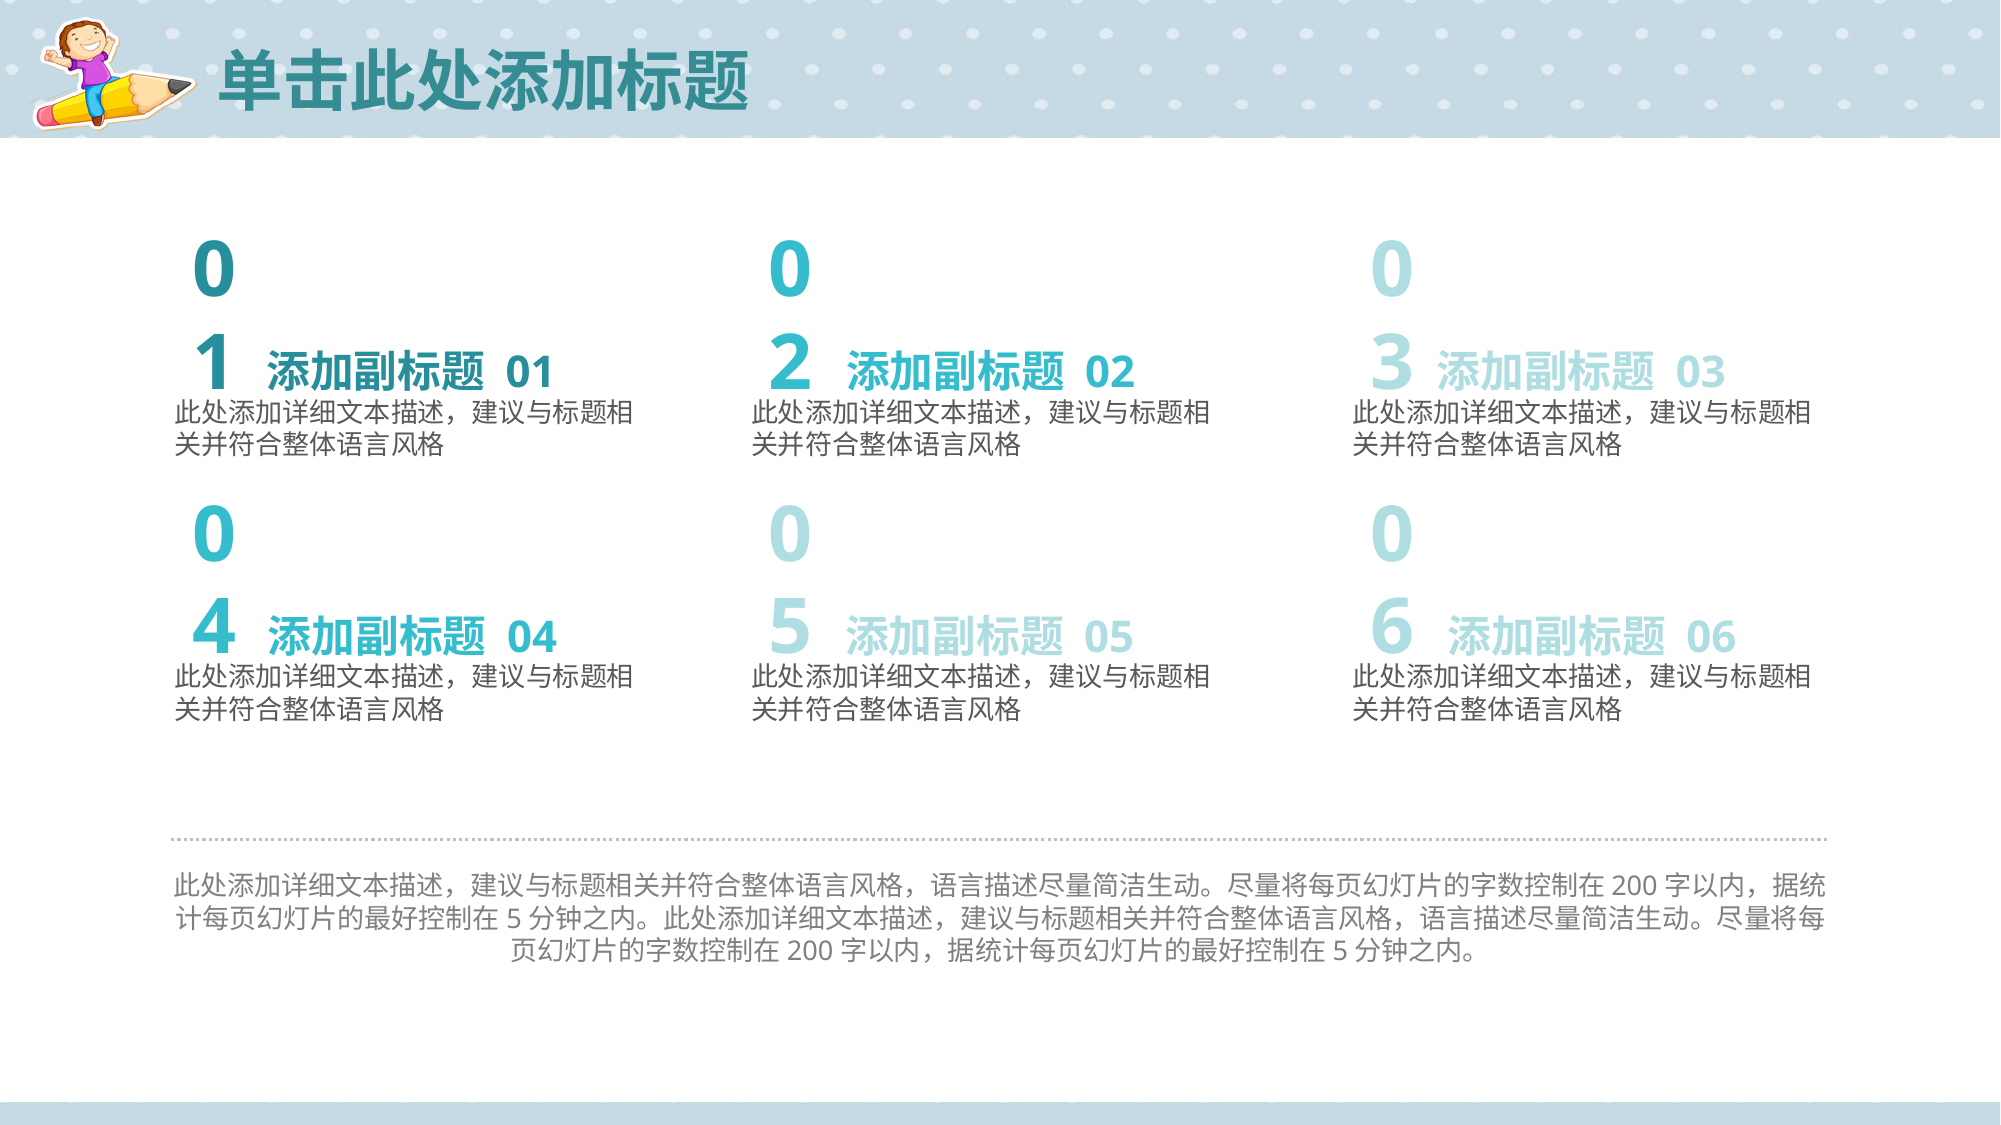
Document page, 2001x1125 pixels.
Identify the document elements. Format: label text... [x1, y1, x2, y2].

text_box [750, 575, 1230, 726]
picture [0, 0, 2001, 1125]
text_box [750, 310, 1230, 462]
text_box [174, 310, 654, 462]
text_box 此处添加详细文本描述，建议与标题相关并符合整体语言风格，语言描述尽量简洁生动。尽量将每页幻灯片的字数控制在200字以内，据统计每页幻灯片的最好控制在5分钟之内。此处添加详细文本描述，建议与标题相关并符合整体语言风格，语言描述尽量简洁生动。尽量将每页幻灯片的字数控制在200字以内，据统计每页幻灯片的最好控制在5分钟之内。 [169, 868, 1831, 967]
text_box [1351, 310, 1832, 462]
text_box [174, 575, 654, 726]
title 单击此处添加标题 [201, 35, 1927, 133]
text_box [1351, 575, 1832, 726]
